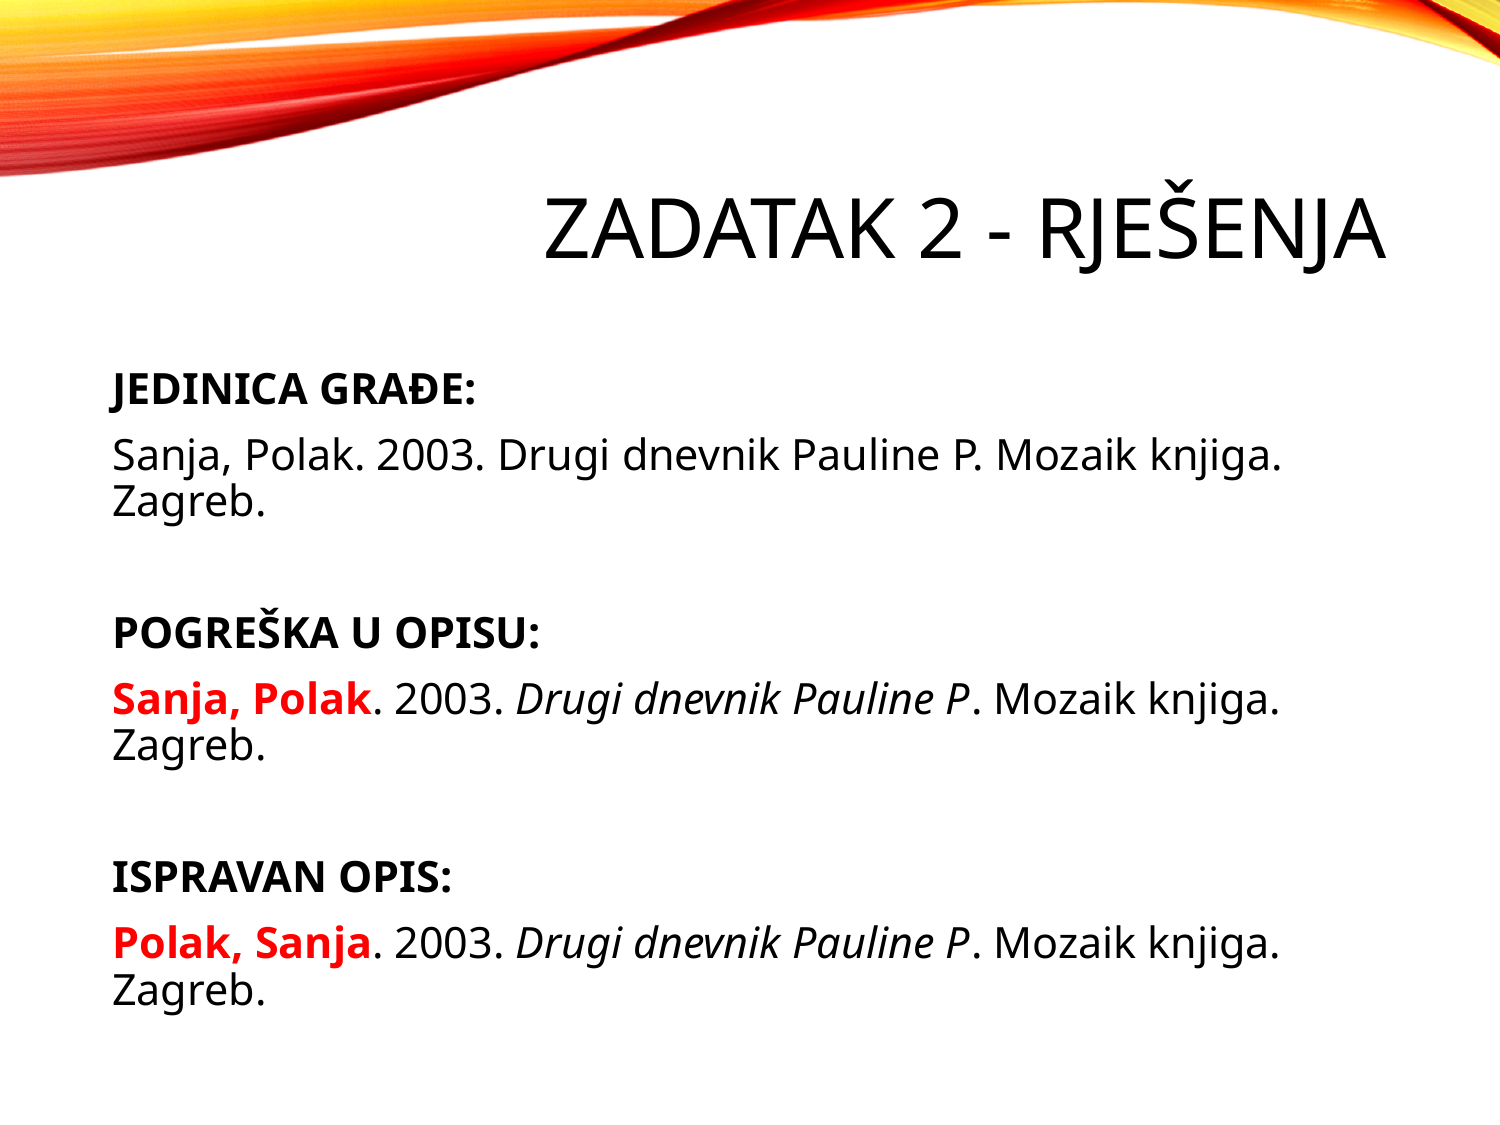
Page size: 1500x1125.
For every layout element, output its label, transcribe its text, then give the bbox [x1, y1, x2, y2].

list JEDINICA GRAĐE: Sanja, Polak. 2003. Drugi dnevnik Pauline P. Mozaik knjiga. Zagreb. POGREŠKA U OPISU: Sanja, Polak. 2003. Drugi dnevnik Pauline P. Mozaik knjiga. Zagreb. ISPRAVAN OPIS: Polak, Sanja. 2003. Drugi dnevnik Pauline P. Mozaik knjiga. Zagreb. [97, 360, 1403, 1028]
picture [0, 0, 1500, 178]
title Zadatak 2 - rješenja [356, 125, 1403, 338]
